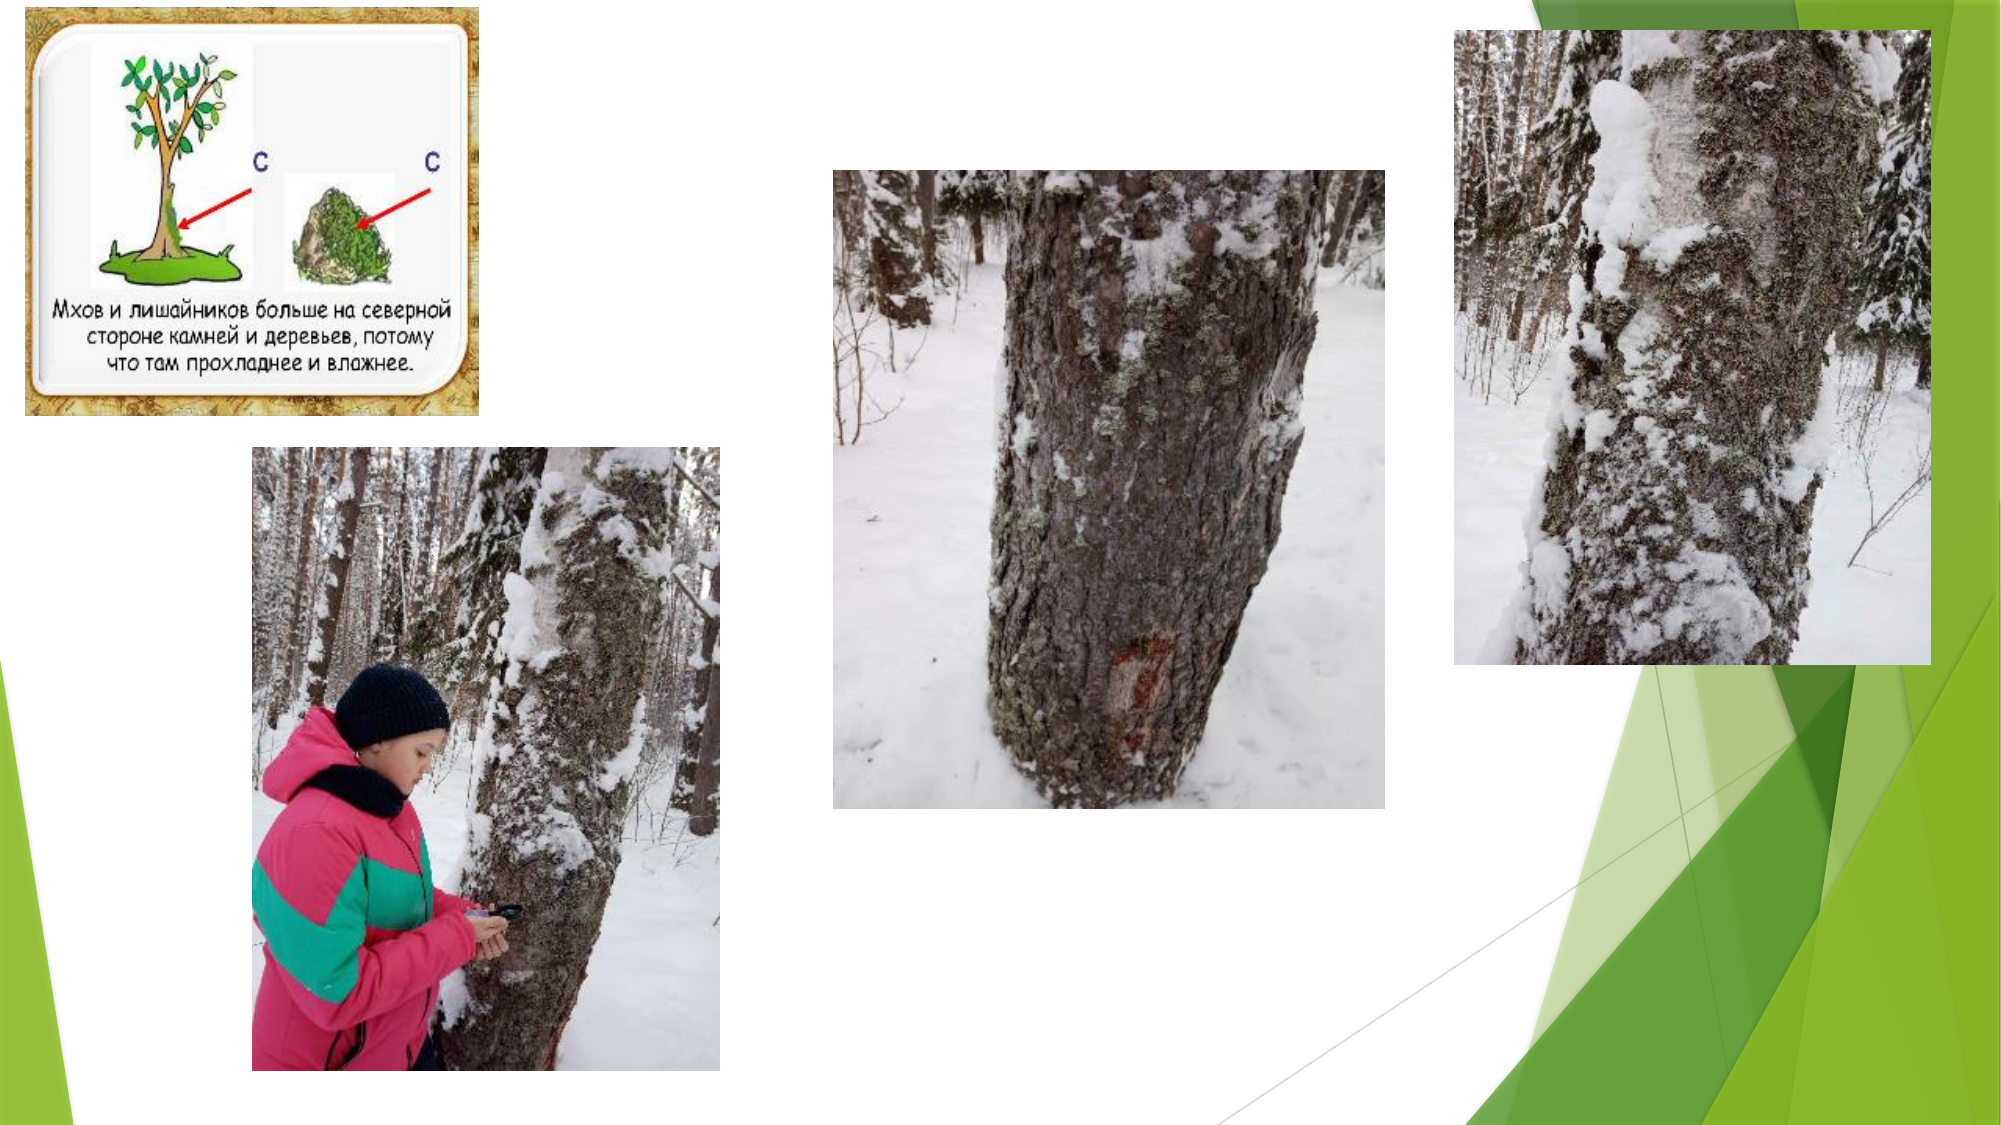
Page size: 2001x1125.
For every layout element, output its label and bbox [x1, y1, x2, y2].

picture [1454, 29, 1932, 666]
list [833, 170, 1385, 809]
picture [25, 6, 480, 416]
picture [251, 447, 720, 1071]
